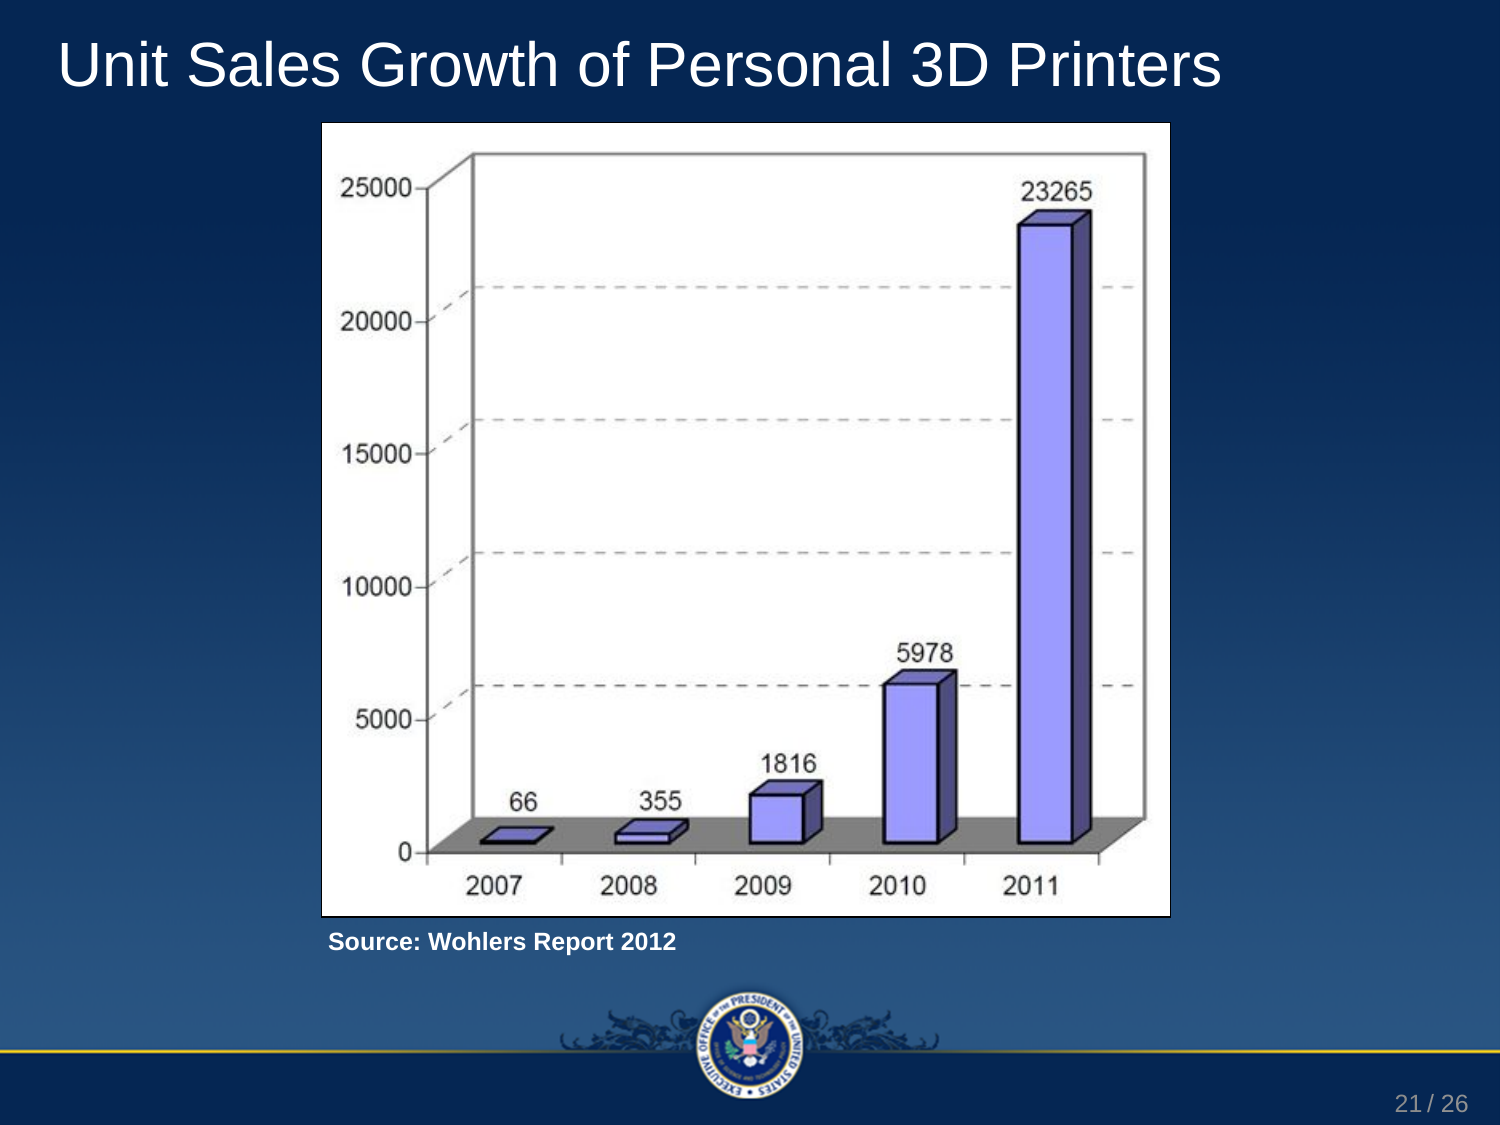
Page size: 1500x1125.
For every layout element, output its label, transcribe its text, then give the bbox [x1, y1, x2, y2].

title Unit Sales Growth of Personal 3D Printers [42, 0, 1393, 106]
slide_number 21 [1312, 1079, 1438, 1125]
text_box Source: Wohlers Report 2012 [315, 918, 896, 962]
picture [0, 0, 1500, 1125]
